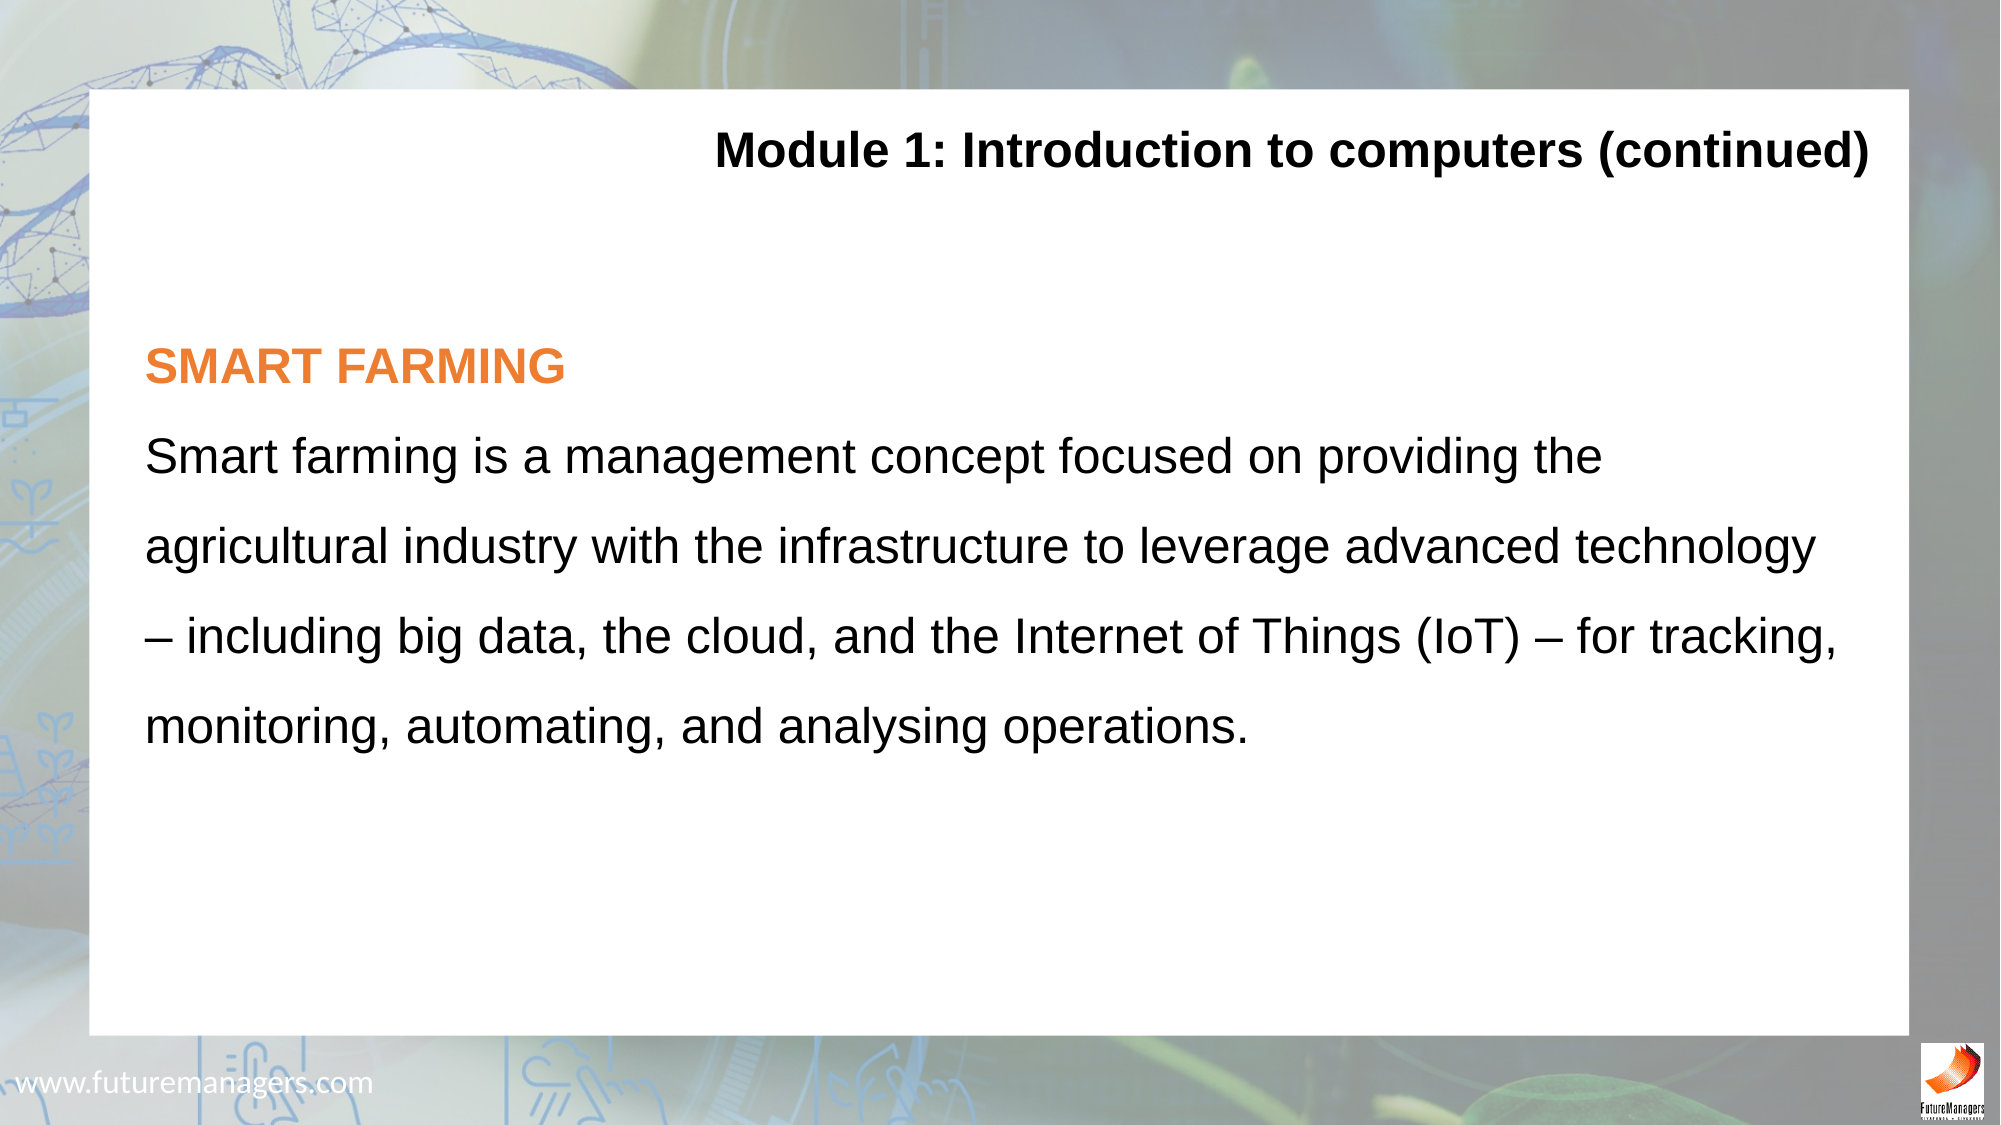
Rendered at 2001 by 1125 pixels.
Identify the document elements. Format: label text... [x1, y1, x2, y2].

picture [1921, 1043, 1984, 1120]
text_box www.futuremanagers.com [0, 1052, 1447, 1108]
text_box SMART FARMING Smart farming is a management concept focused on providing the agricultural industry with the infrastructure to leverage advanced technology – including big data, the cloud, and the Internet of Things (IoT) – for tracking, monitoring, automating, and analysing operations. [130, 295, 1869, 851]
text_box [88, 88, 1910, 1037]
text_box Module 1: Introduction to computers (continued) [109, 109, 1886, 185]
